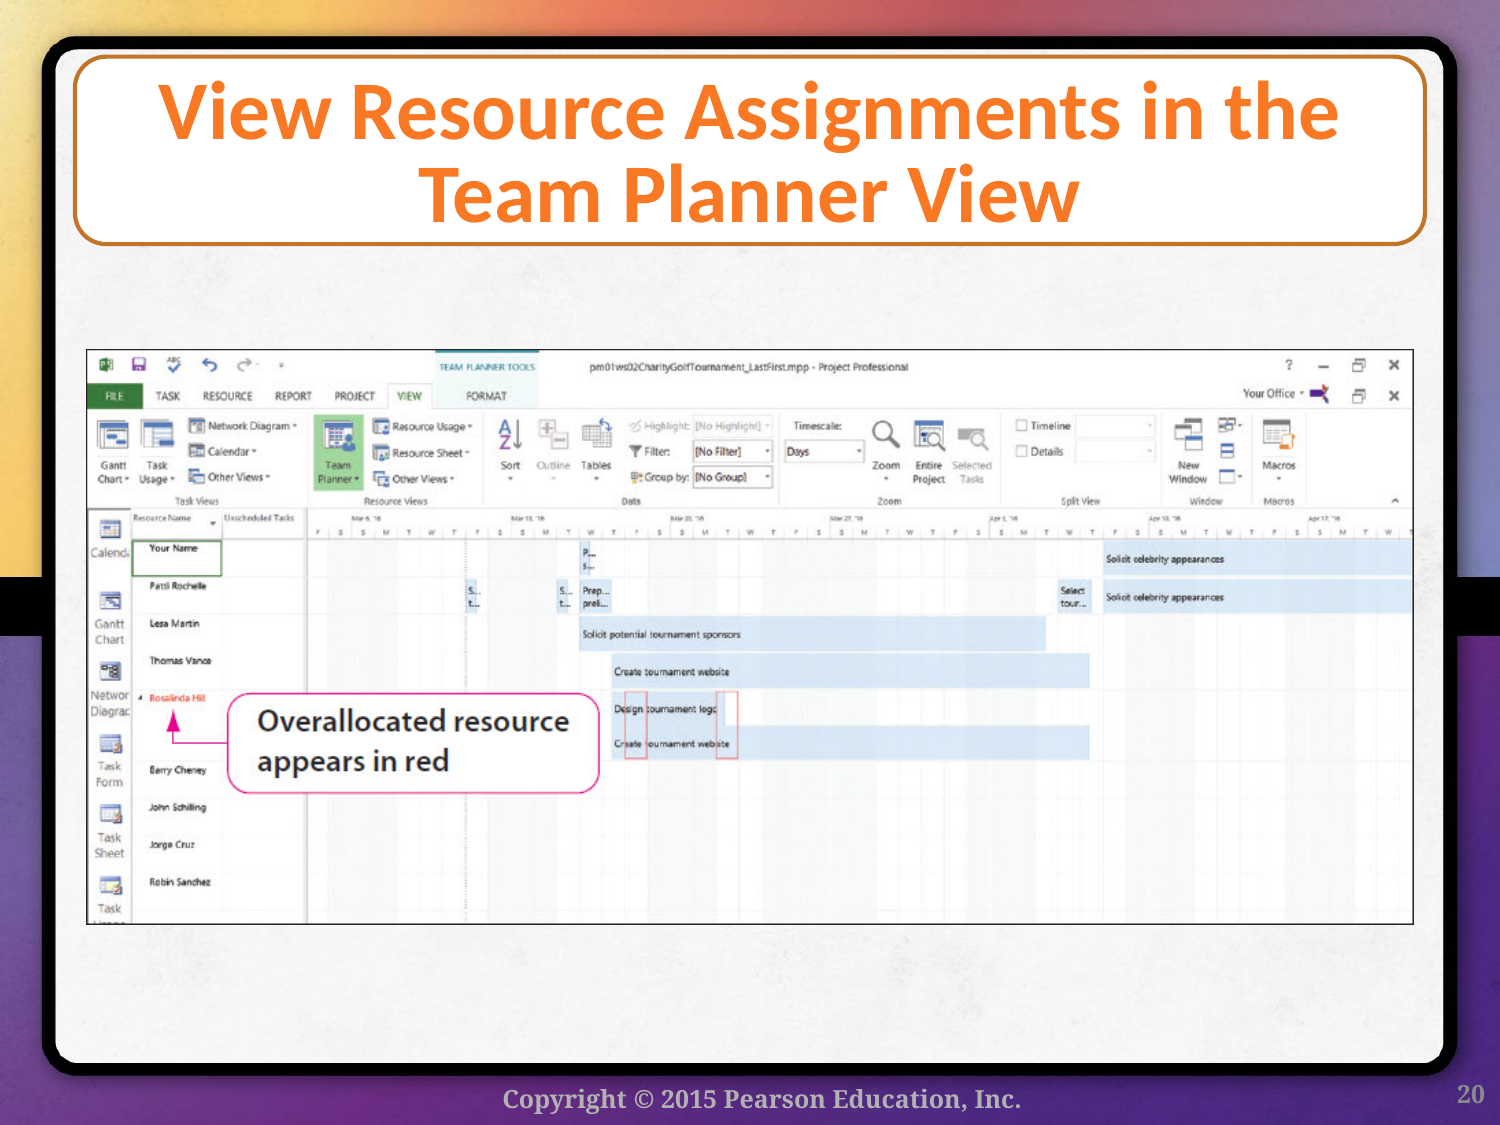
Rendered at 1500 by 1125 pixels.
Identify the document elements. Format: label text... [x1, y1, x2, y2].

slide_number 20 [1387, 1065, 1500, 1125]
footer Copyright © 2015 Pearson Education, Inc. [312, 1069, 1213, 1125]
title View Resource Assignments in the Team Planner View [75, 62, 1425, 250]
picture [0, 0, 1500, 1125]
